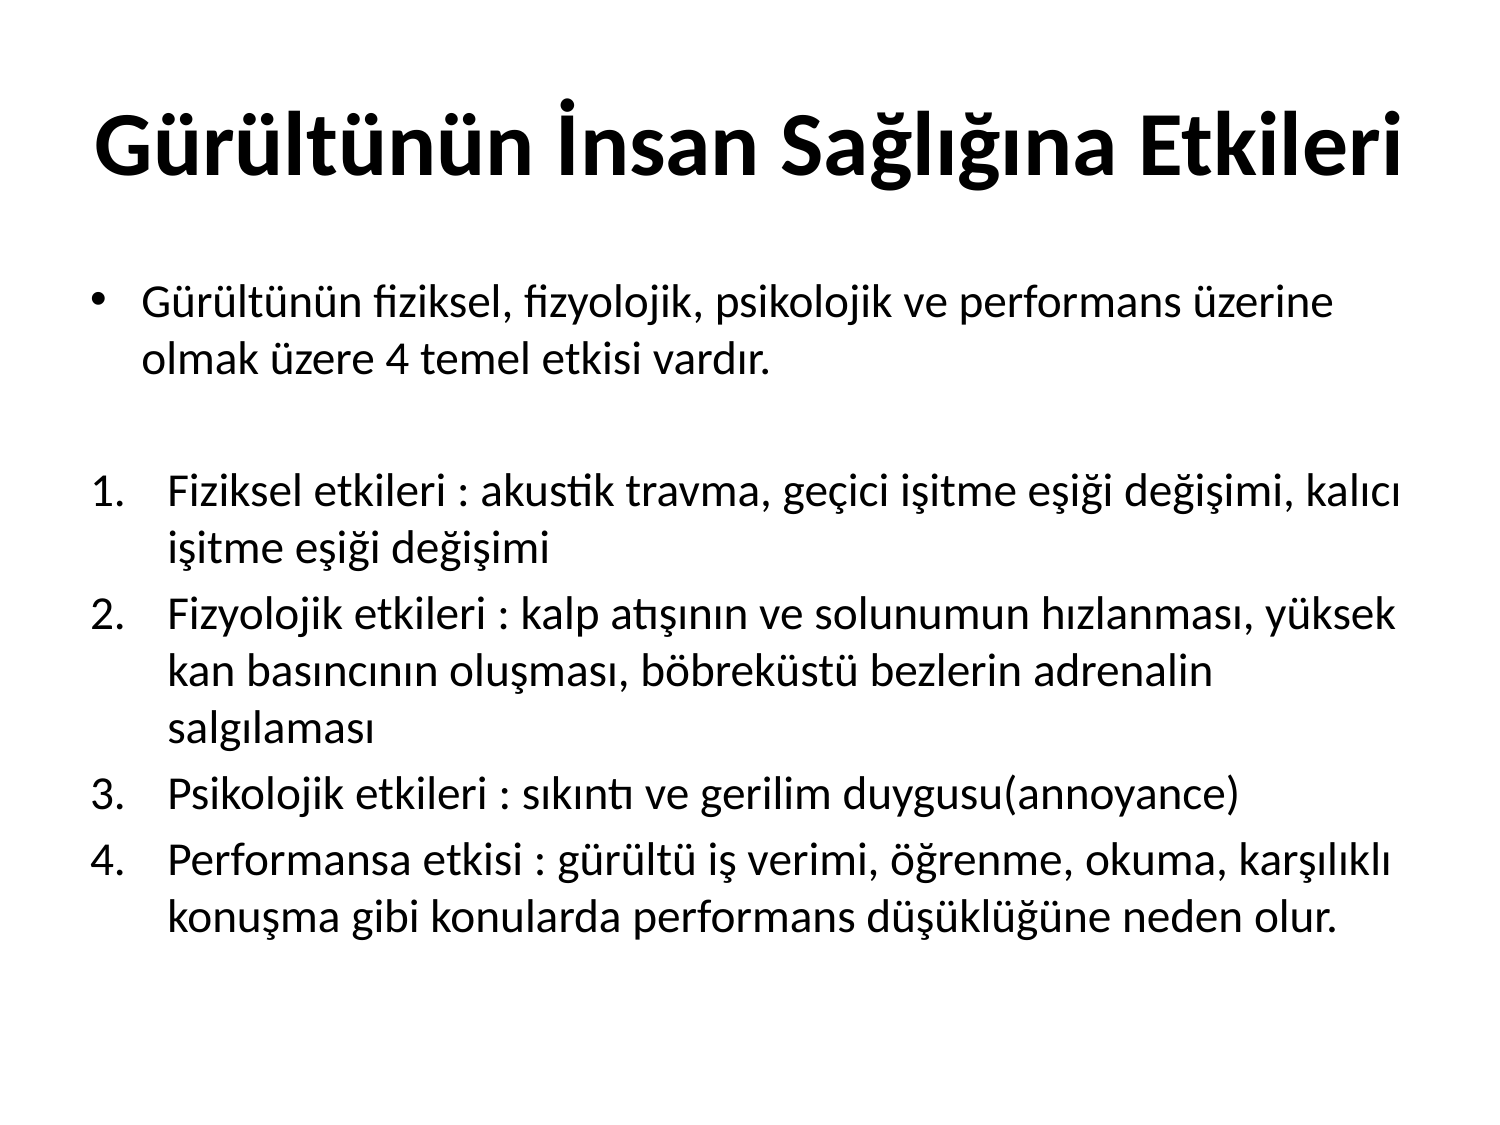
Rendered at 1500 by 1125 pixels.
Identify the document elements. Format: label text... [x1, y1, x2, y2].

list Gürültünün fiziksel, fizyolojik, psikolojik ve performans üzerine olmak üzere 4 temel etkisi vardır. Fiziksel etkileri : akustik travma, geçici işitme eşiği değişimi, kalıcı işitme eşiği değişimi Fizyolojik etkileri : kalp atışının ve solunumun hızlanması, yüksek kan basıncının oluşması, böbreküstü bezlerin adrenalin salgılaması Psikolojik etkileri : sıkıntı ve gerilim duygusu(annoyance) Performansa etkisi : gürültü iş verimi, öğrenme, okuma, karşılıklı konuşma gibi konularda performans düşüklüğüne neden olur. [75, 262, 1425, 1005]
title Gürültünün İnsan Sağlığına Etkileri [75, 45, 1425, 233]
